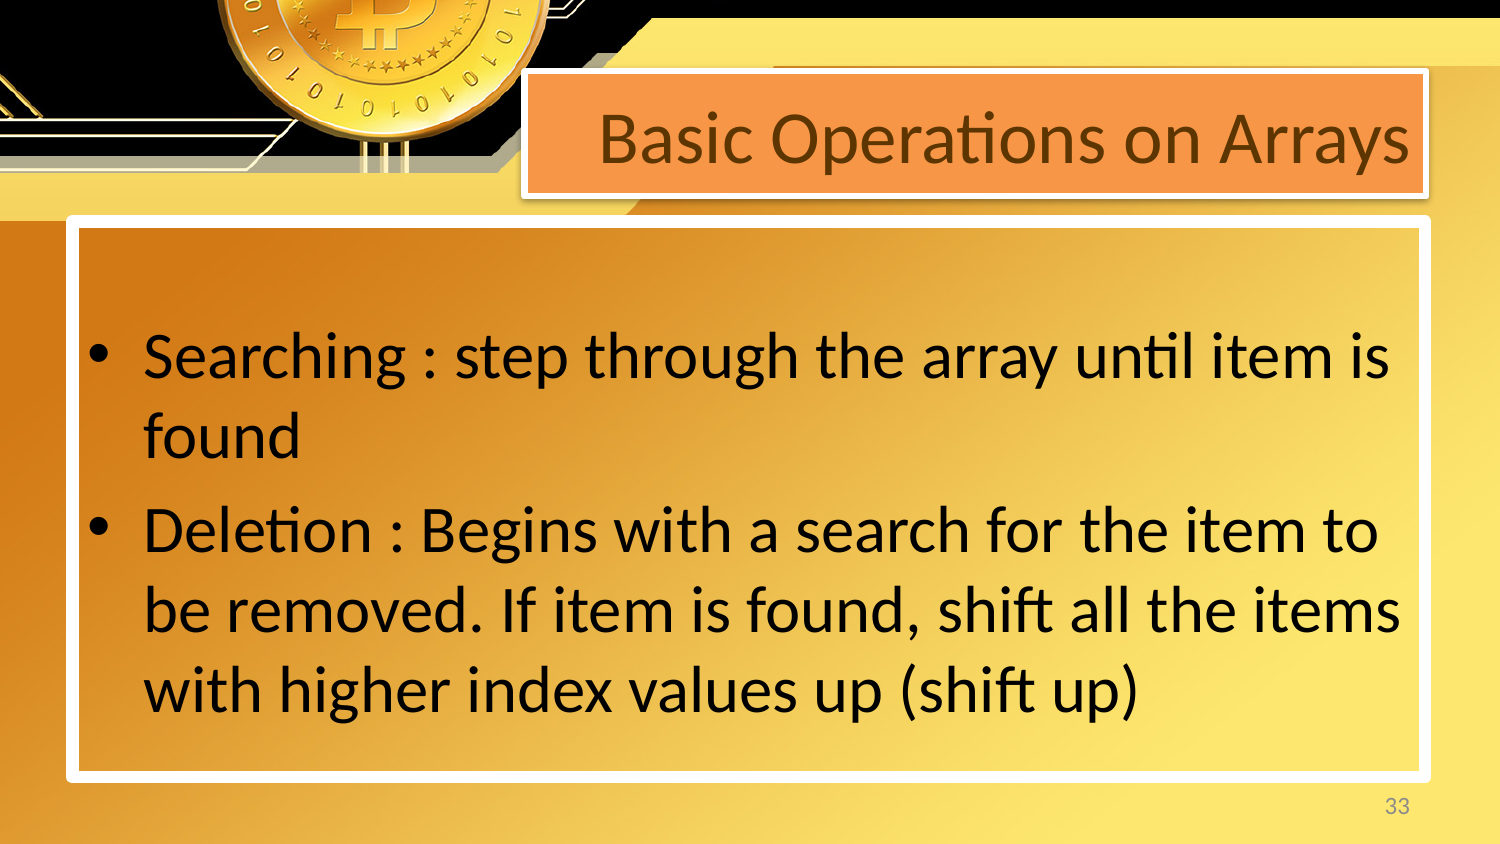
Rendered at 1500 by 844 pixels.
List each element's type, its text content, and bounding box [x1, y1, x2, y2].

title Basic Operations on Arrays [521, 68, 1429, 199]
list Searching : step through the array until item is found Deletion : Begins with a search for the item to be removed. If item is found, shift all the items with higher index values up (shift up) [72, 221, 1425, 778]
slide_number 33 [1074, 782, 1425, 827]
picture [0, 0, 1500, 844]
